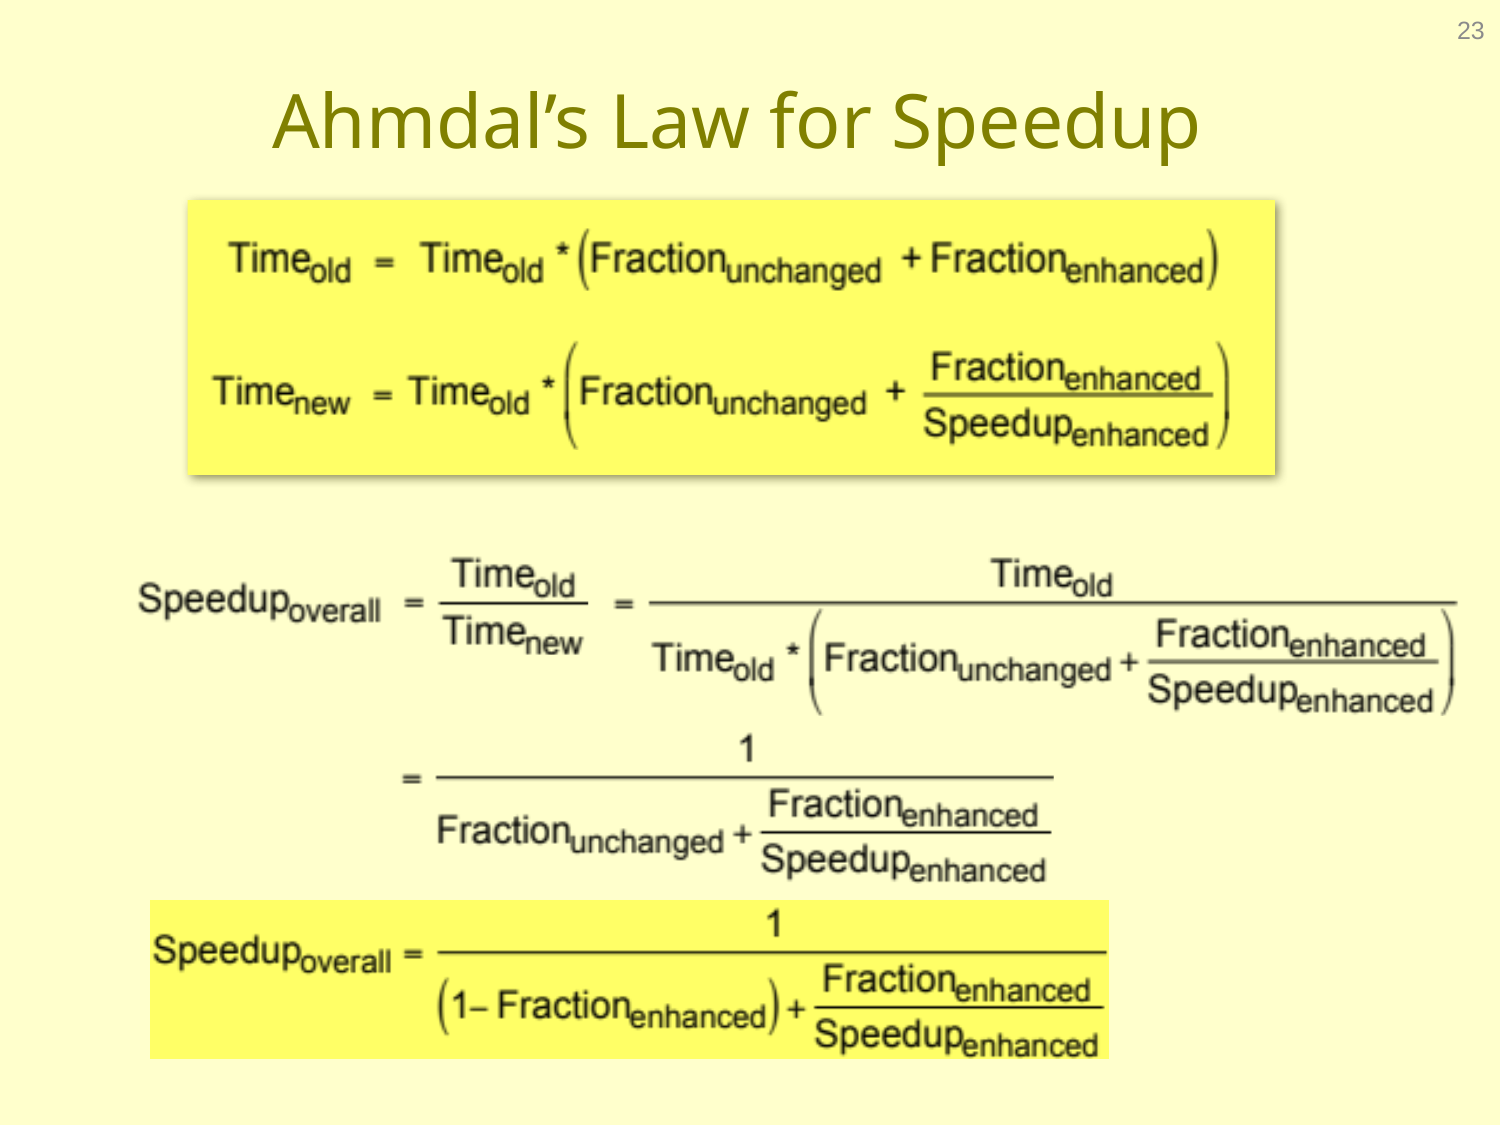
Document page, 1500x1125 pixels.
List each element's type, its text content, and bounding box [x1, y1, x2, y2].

title Ahmdal’s Law for Speedup [87, 24, 1388, 213]
text_box [187, 213, 1275, 475]
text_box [221, 227, 1220, 292]
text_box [612, 549, 1459, 716]
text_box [399, 724, 1055, 885]
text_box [149, 899, 1110, 1060]
slide_number 23 [1149, 0, 1500, 60]
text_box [206, 337, 1230, 450]
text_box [135, 548, 589, 656]
